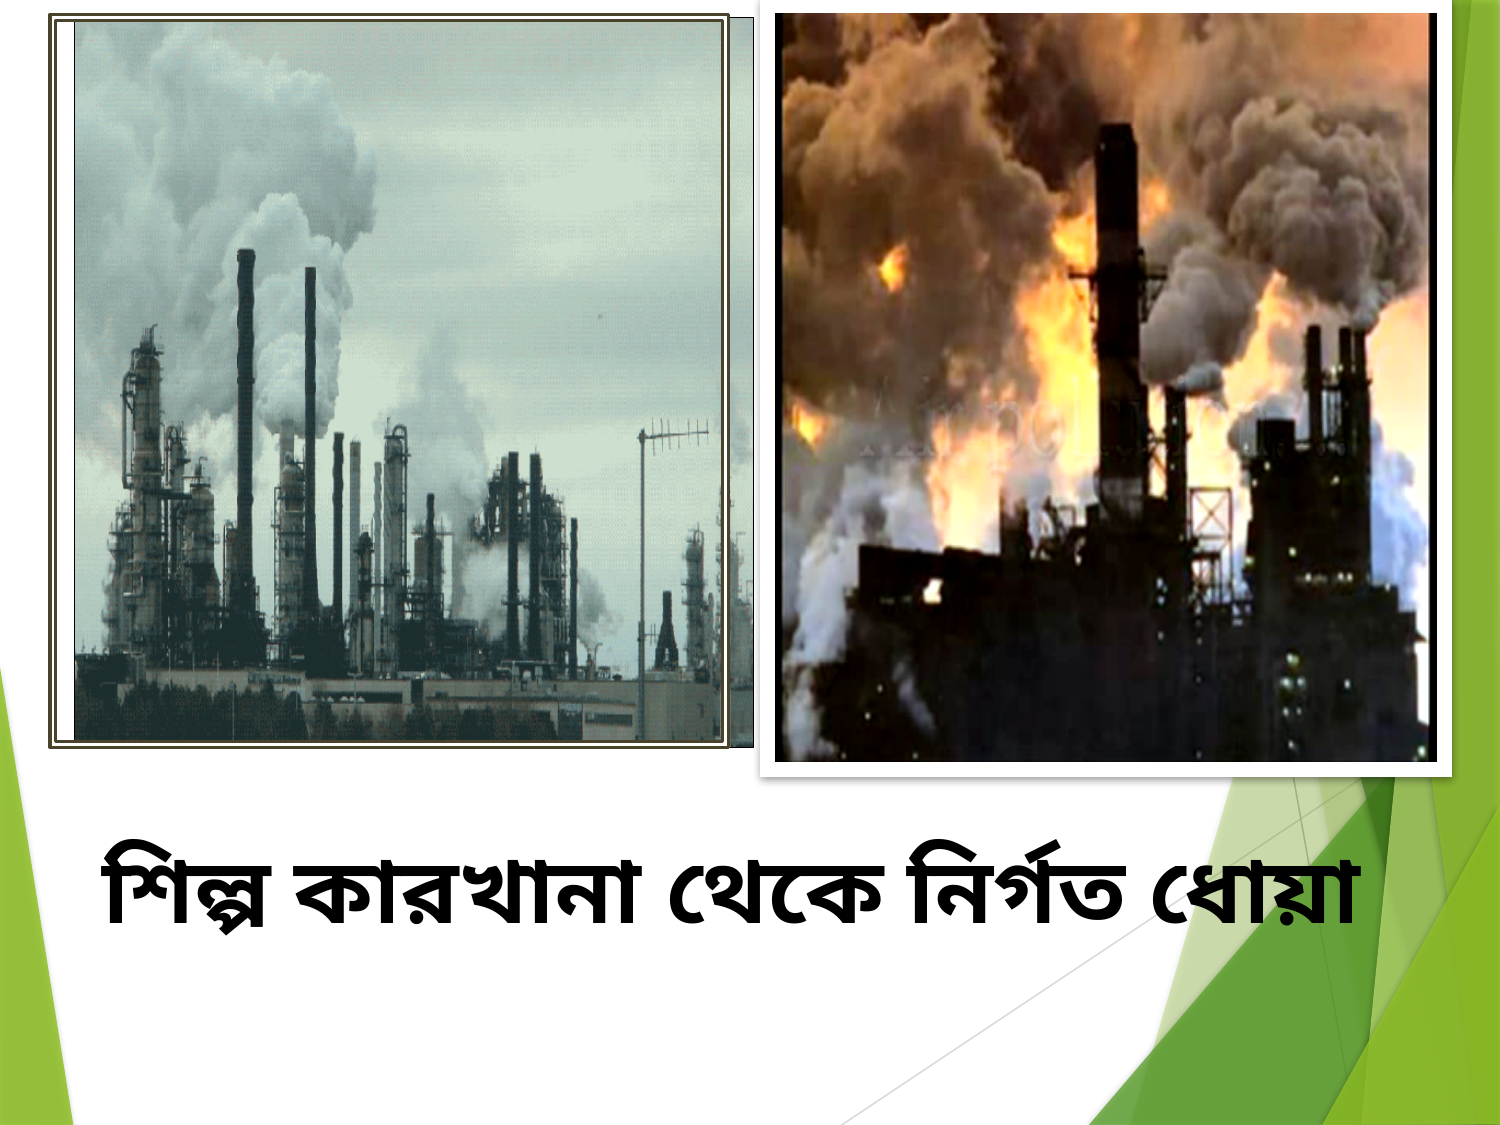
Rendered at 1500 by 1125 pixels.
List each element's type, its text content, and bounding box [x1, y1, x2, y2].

text_box শিল্প কারখানা থেকে নির্গত ধোয়া [87, 824, 1376, 950]
picture [774, 11, 1438, 763]
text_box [49, 13, 754, 748]
